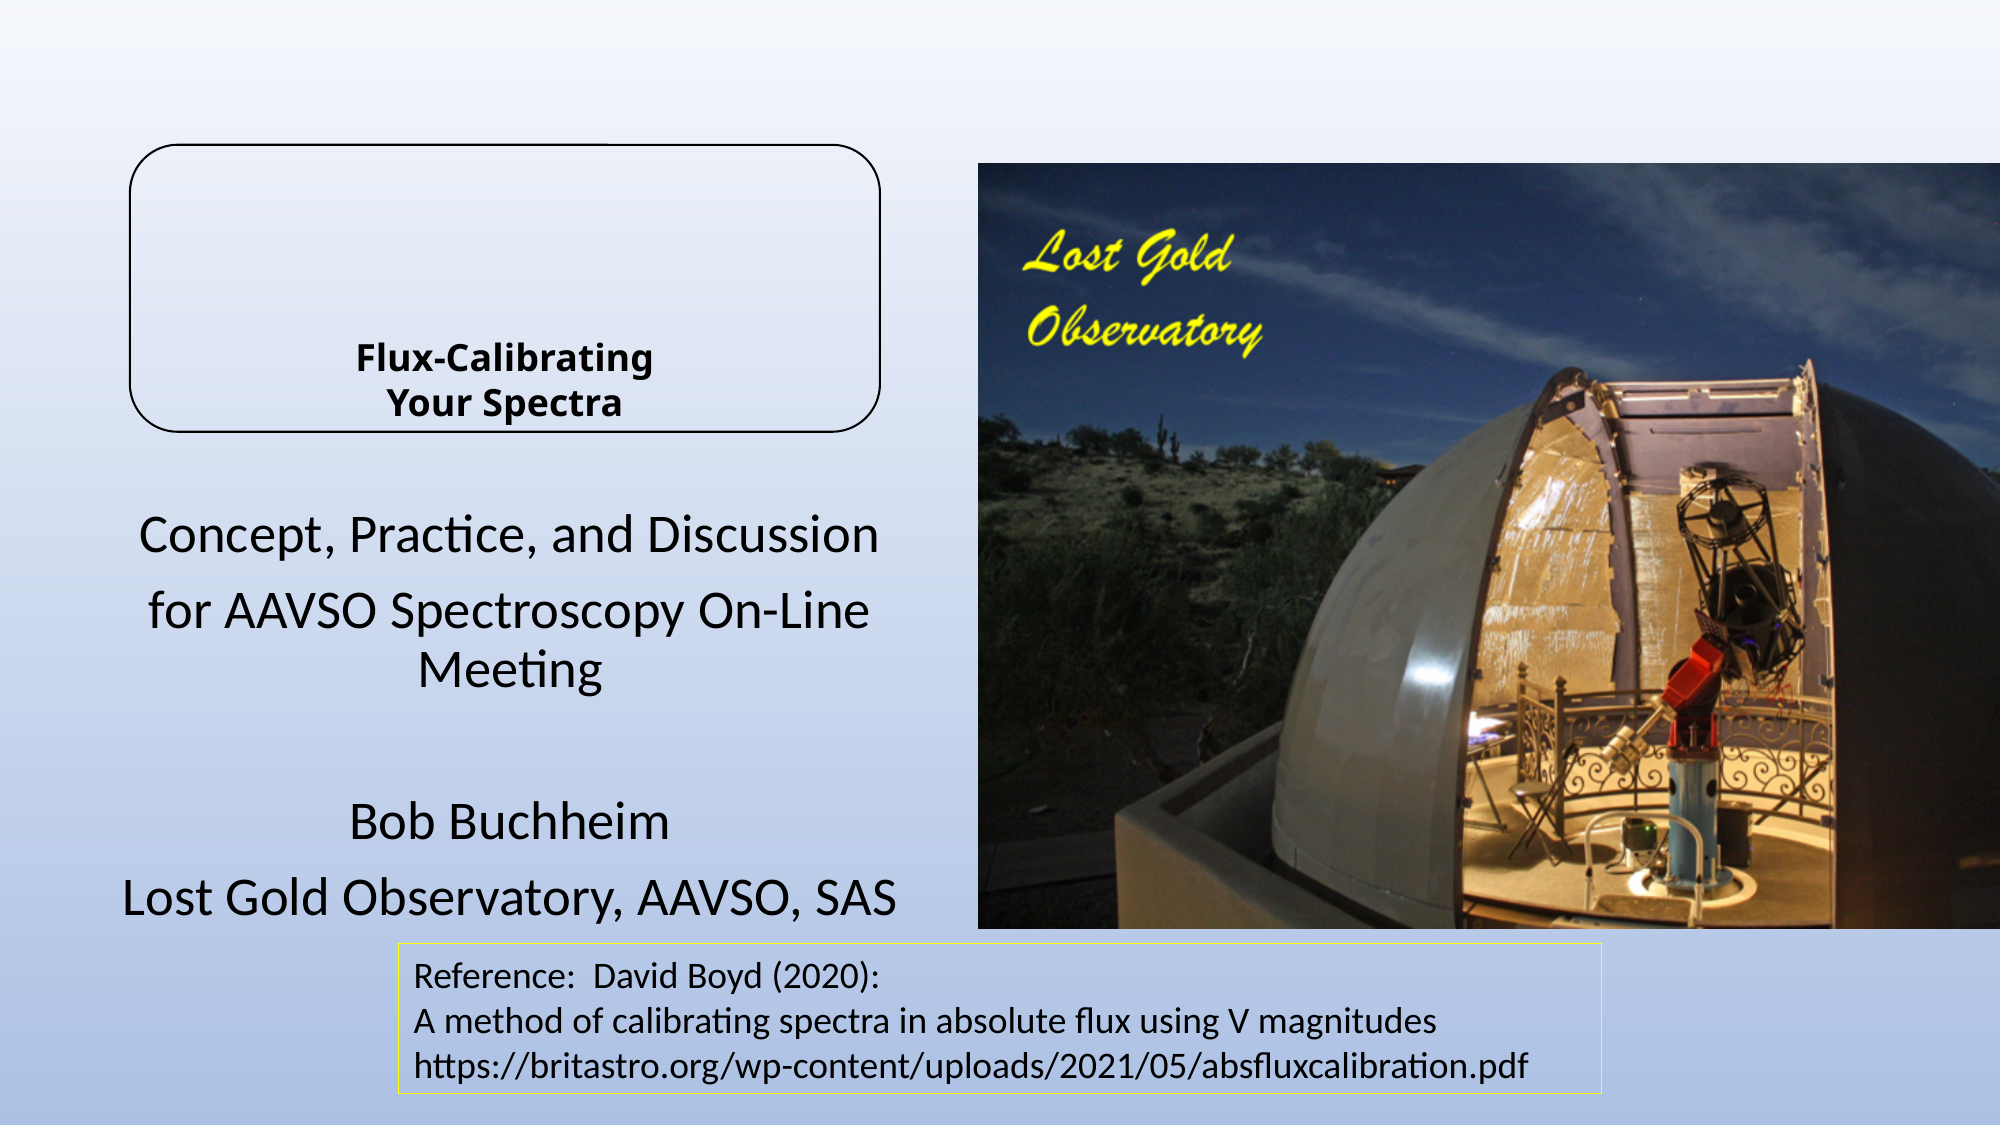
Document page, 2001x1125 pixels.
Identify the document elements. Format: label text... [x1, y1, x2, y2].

title Flux-Calibrating Your Spectra [846, 398, 880, 432]
picture [978, 163, 2000, 929]
title Flux-Calibrating Your Spectra [129, 395, 164, 432]
text_box [128, 143, 881, 433]
subtitle Concept, Practice, and Discussion for AAVSO Spectroscopy On-Line Meeting Bob Buchheim Lost Gold Observatory, AAVSO, SAS [42, 497, 979, 936]
text_box Reference: David Boyd (2020): A method of calibrating spectra in absolute flux using V magnitudes https://britastro.org/wp-content/uploads/2021/05/absfluxcalibration.pdf [398, 943, 1602, 1094]
